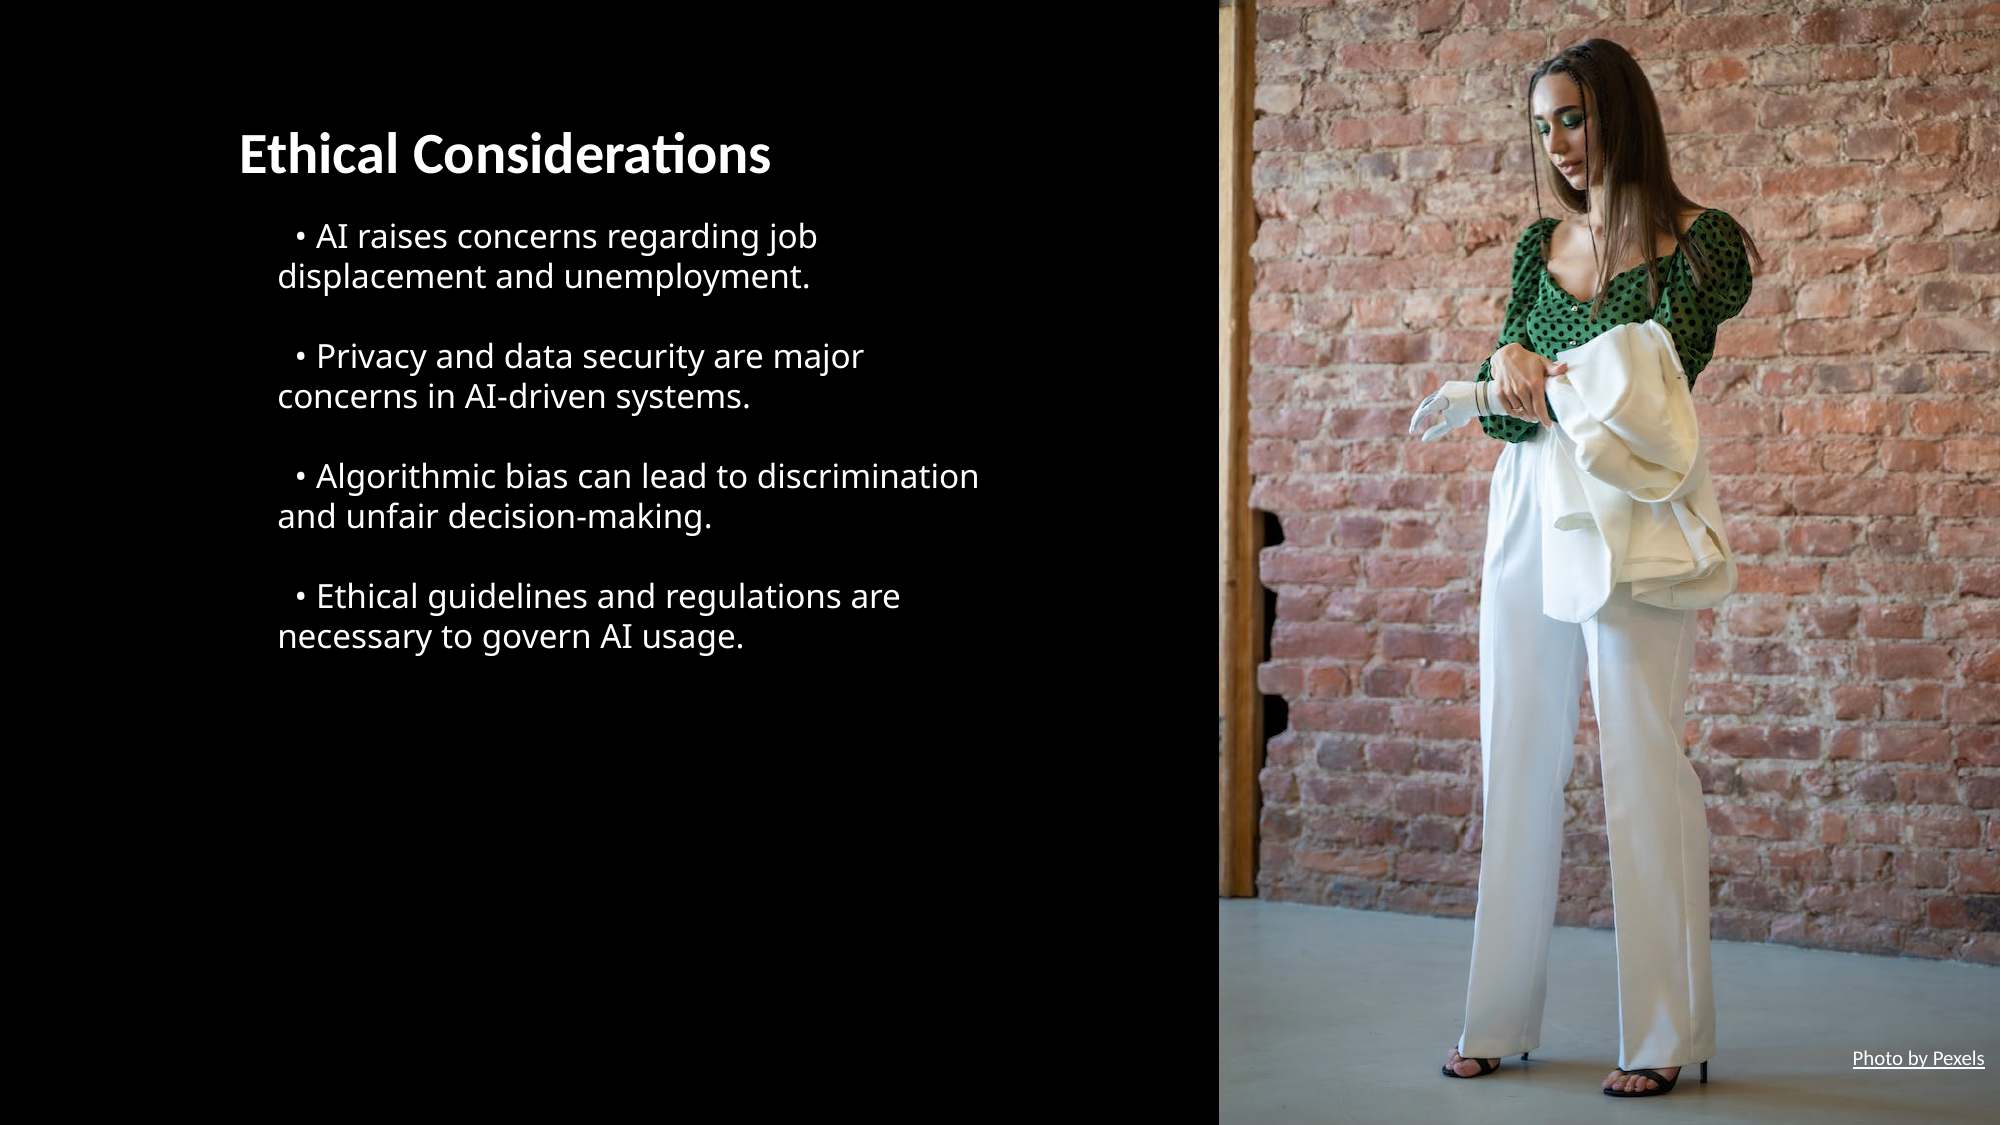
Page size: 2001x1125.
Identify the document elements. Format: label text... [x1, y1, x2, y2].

picture [1219, 0, 2000, 1125]
text_box • Privacy and data security are major concerns in AI-driven systems. [262, 337, 1013, 413]
text_box • AI raises concerns regarding job displacement and unemployment. [262, 217, 1013, 293]
text_box • Algorithmic bias can lead to discrimination and unfair decision-making. [262, 457, 1013, 533]
text_box • Ethical guidelines and regulations are necessary to govern AI usage. [262, 577, 1013, 653]
text_box Ethical Considerations [225, 112, 1219, 188]
